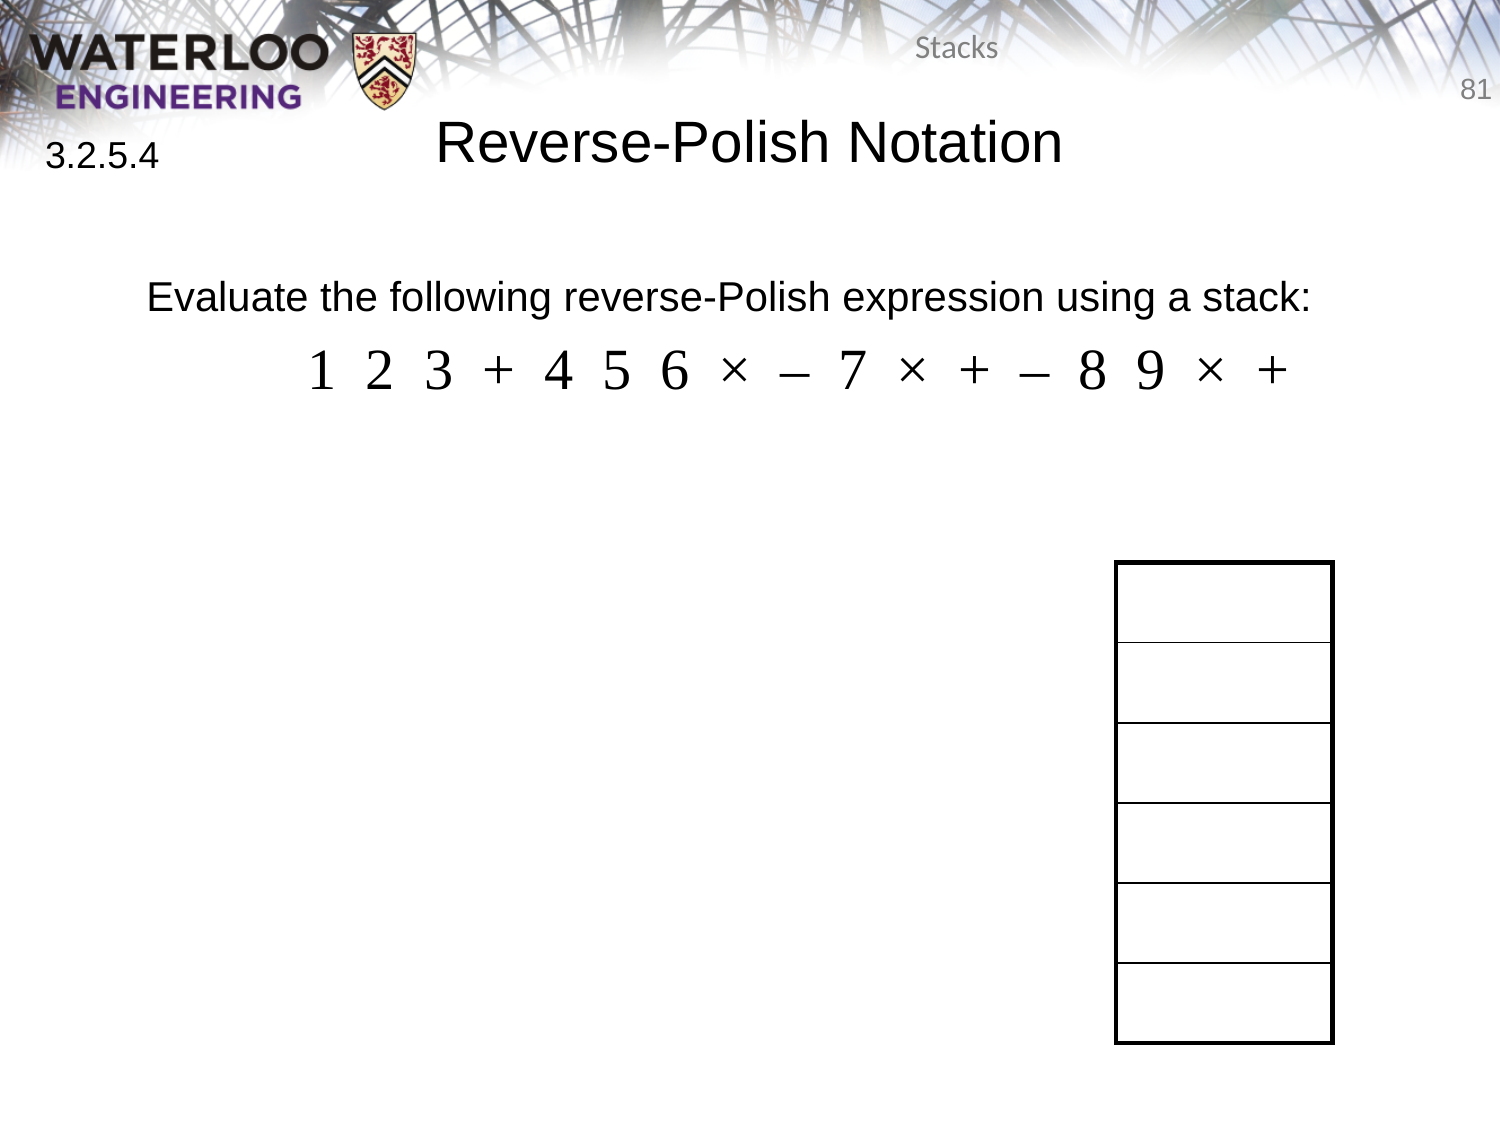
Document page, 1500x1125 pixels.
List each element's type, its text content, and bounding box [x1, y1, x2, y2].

table_cell [1118, 964, 1330, 1041]
table_cell [1118, 643, 1330, 722]
table_header [1118, 565, 1330, 642]
picture [0, 0, 1500, 1125]
text_box 3.2.5.4 [30, 124, 175, 184]
list Evaluate the following reverse-Polish expression using a stack: 1 2 3 + 4 5 6 × – 7 × + – 8 9 × + [74, 262, 1426, 1006]
table_cell [1118, 884, 1330, 962]
title Reverse-Polish Notation [74, 44, 1426, 233]
table_cell [1118, 804, 1330, 882]
table_cell [1118, 724, 1330, 802]
